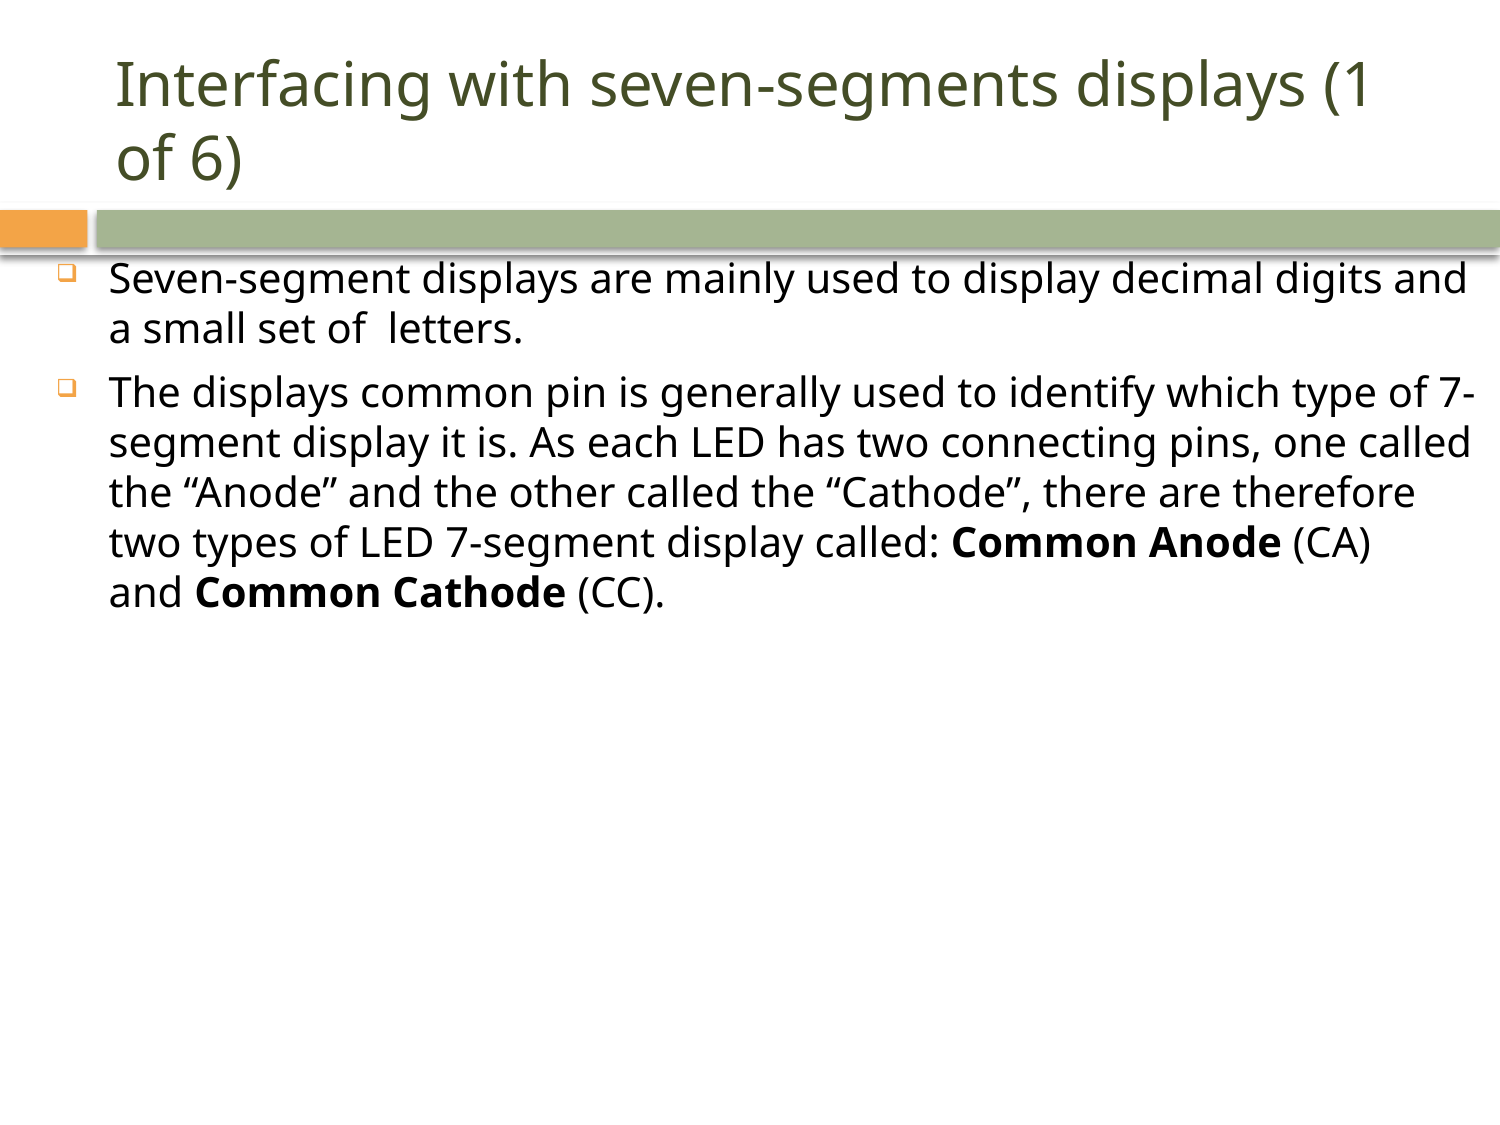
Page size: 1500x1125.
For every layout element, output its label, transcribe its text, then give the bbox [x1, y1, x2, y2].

list Seven-segment displays are mainly used to display decimal digits and a small set of letters. The displays common pin is generally used to identify which type of 7-segment display it is. As each LED has two connecting pins, one called the “Anode” and the other called the “Cathode”, there are therefore two types of LED 7-segment display called: Common Anode (CA) and Common Cathode (CC). [41, 184, 1495, 1024]
title Interfacing with seven-segments displays (1 of 6) [100, 37, 1438, 184]
